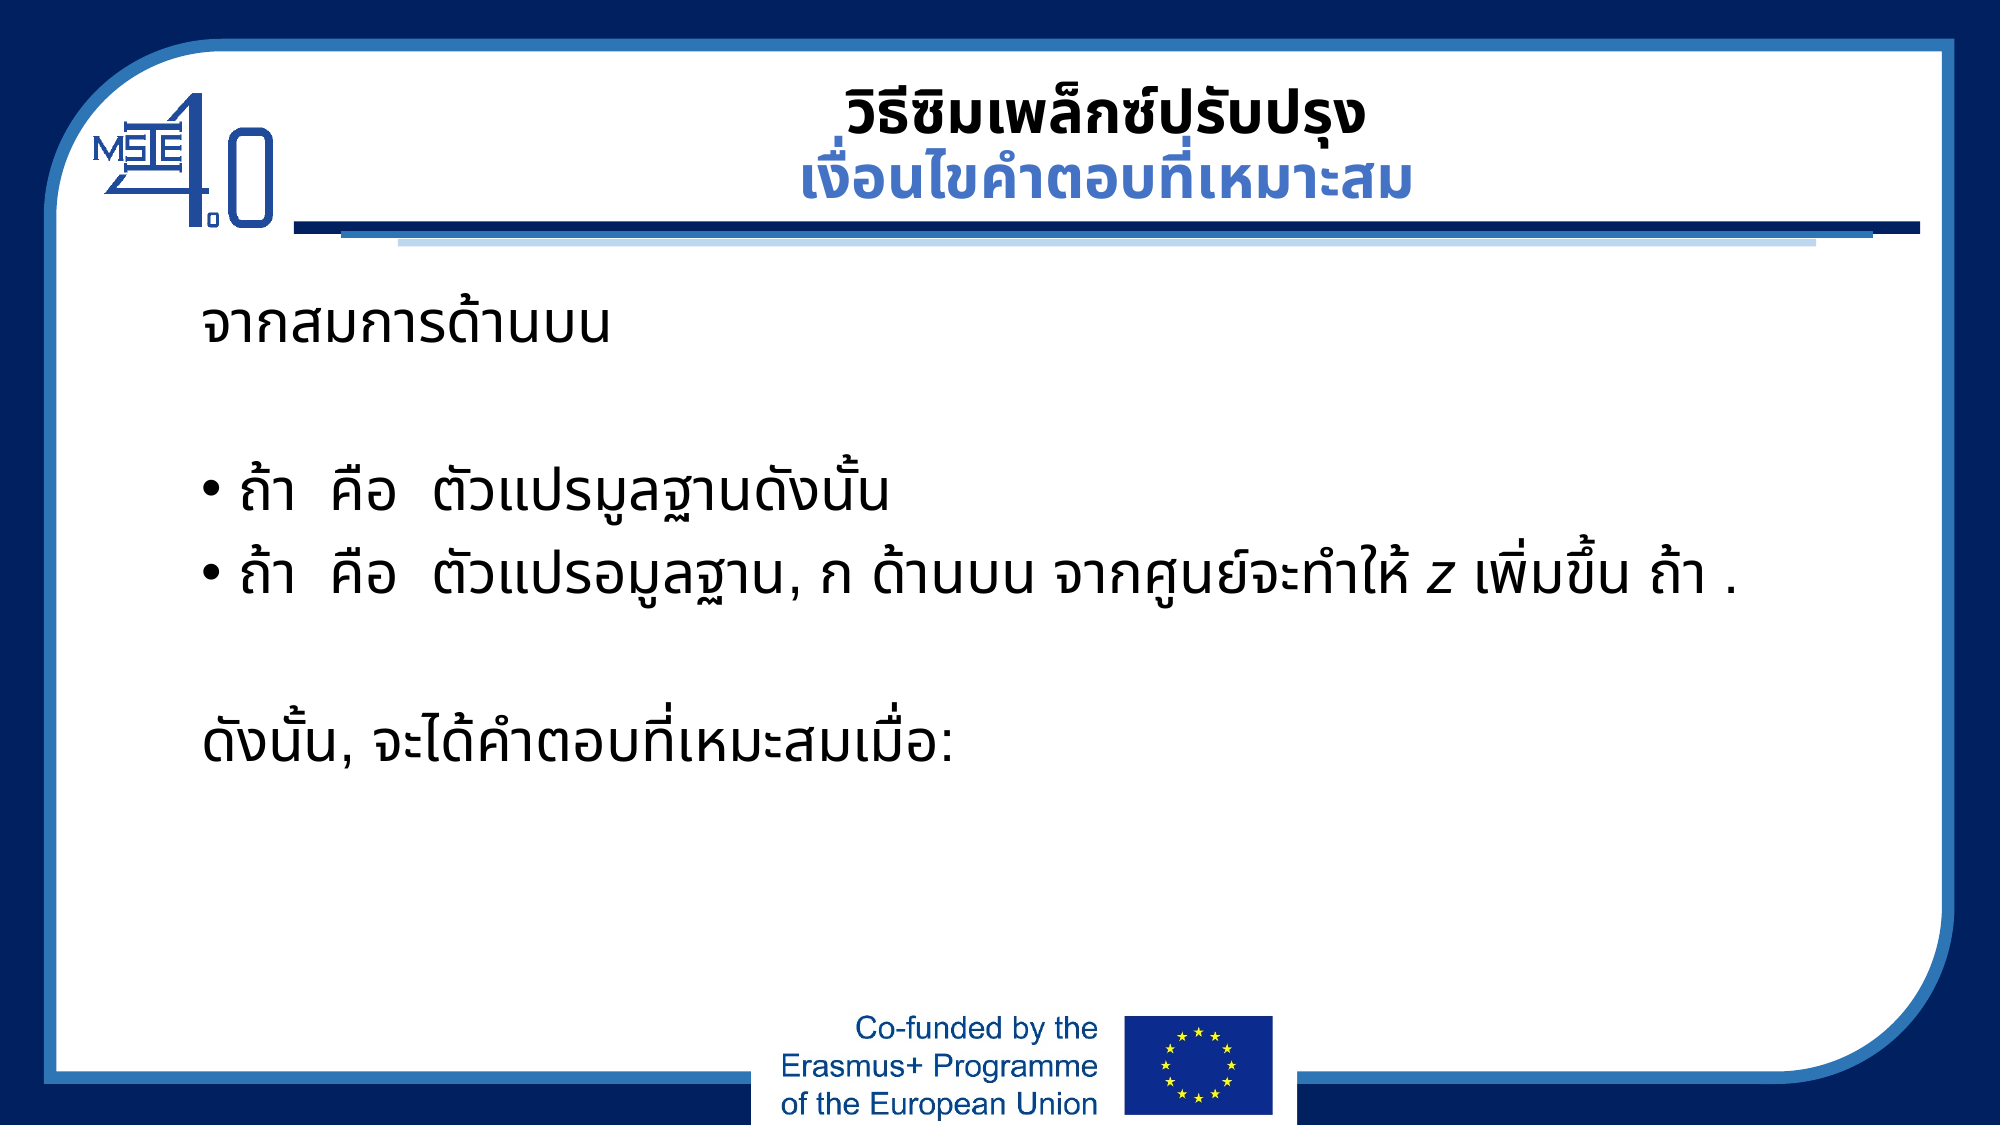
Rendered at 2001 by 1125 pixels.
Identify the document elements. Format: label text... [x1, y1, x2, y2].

picture [751, 1003, 1298, 1125]
title วิธีซิมเพล็กซ์ปรับปรุง เงื่อนไขคำตอบที่เหมาะสม [294, 73, 1921, 220]
